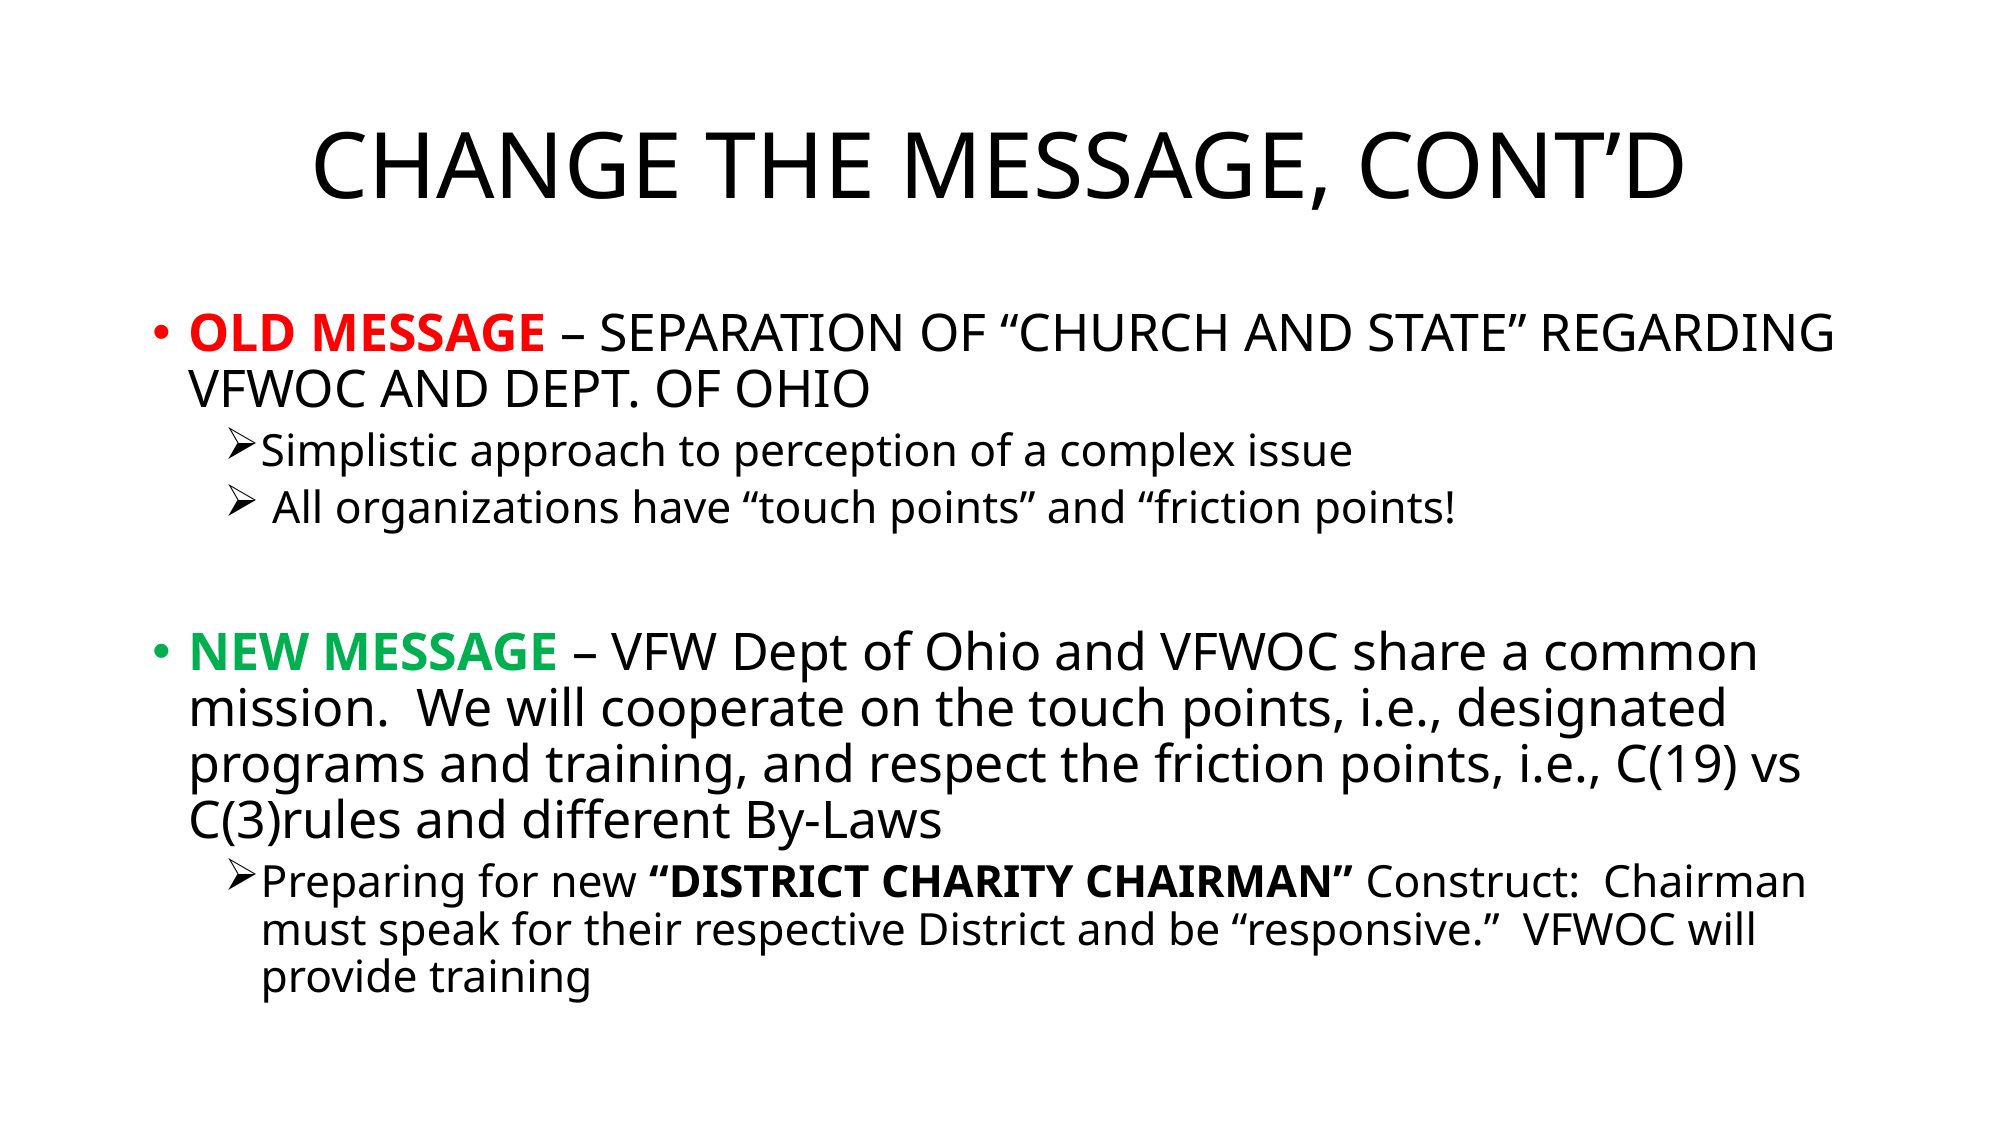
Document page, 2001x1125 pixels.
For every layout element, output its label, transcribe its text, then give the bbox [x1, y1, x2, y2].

list OLD MESSAGE – SEPARATION OF “CHURCH AND STATE” REGARDING VFWOC AND DEPT. OF OHIO Simplistic approach to perception of a complex issue All organizations have “touch points” and “friction points! NEW MESSAGE – VFW Dept of Ohio and VFWOC share a common mission. We will cooperate on the touch points, i.e., designated programs and training, and respect the friction points, i.e., C(19) vs C(3)rules and different By-Laws Preparing for new “DISTRICT CHARITY CHAIRMAN” Construct: Chairman must speak for their respective District and be “responsive.” VFWOC will provide training [137, 299, 1863, 1014]
title CHANGE THE MESSAGE, CONT’D [137, 59, 1863, 278]
